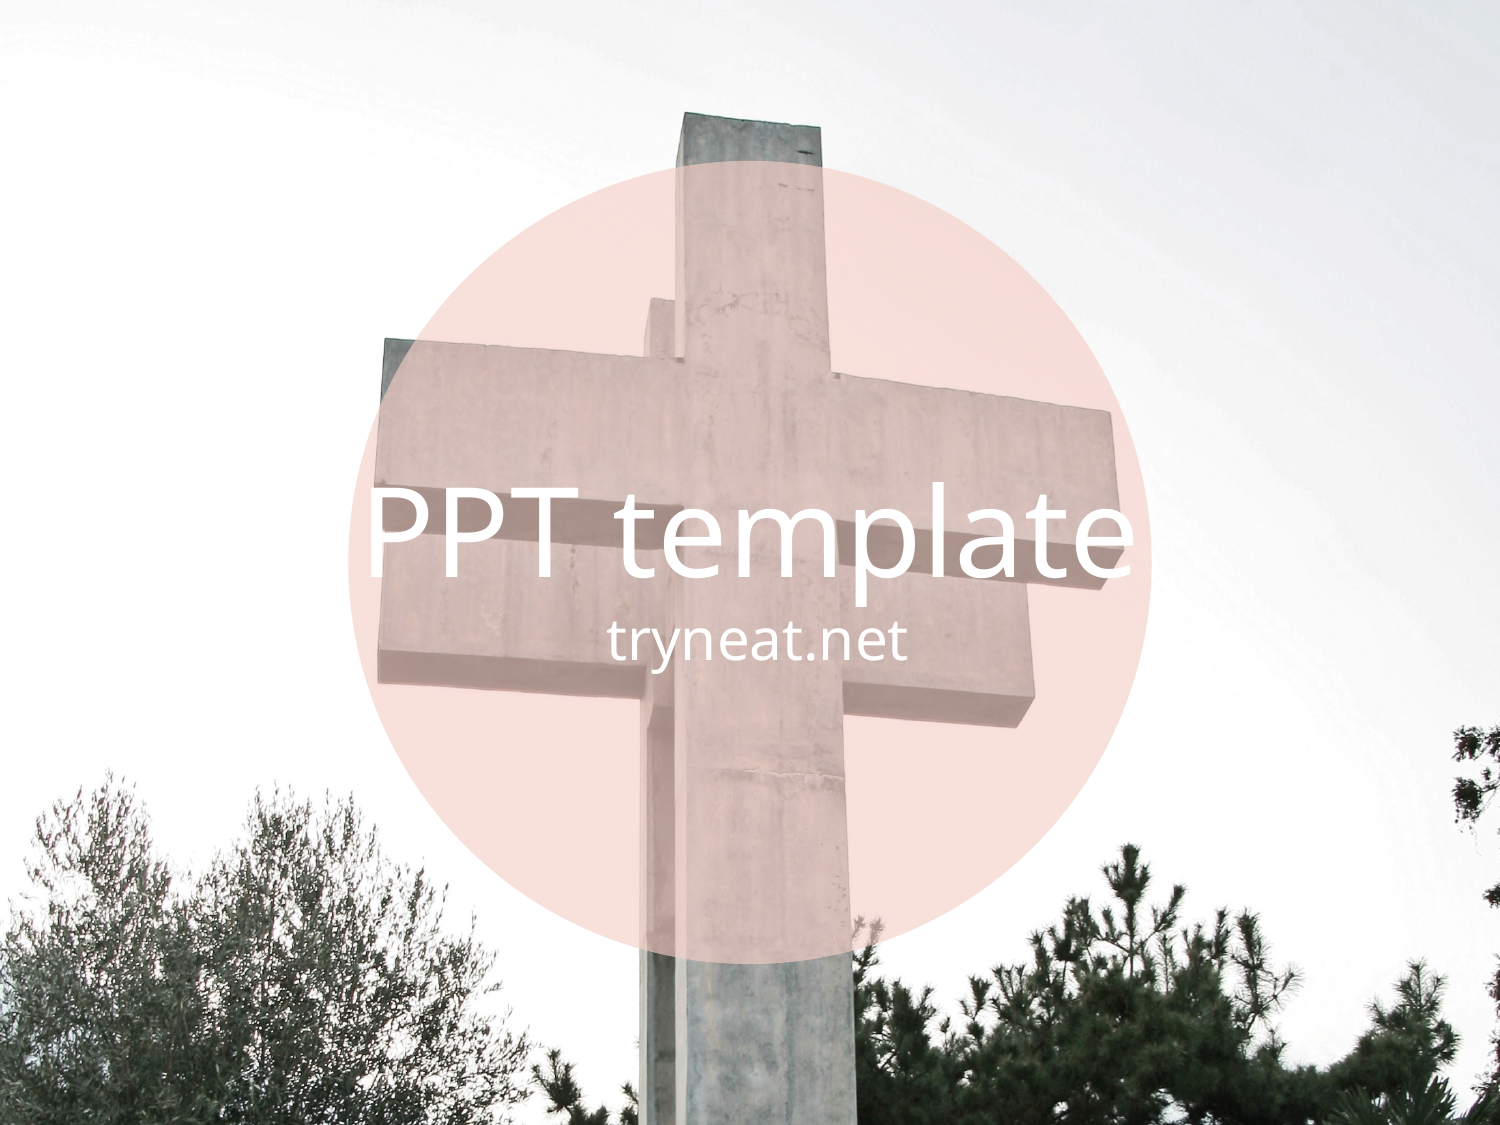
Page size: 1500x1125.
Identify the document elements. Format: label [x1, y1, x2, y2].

text_box [0, 0, 1500, 1125]
